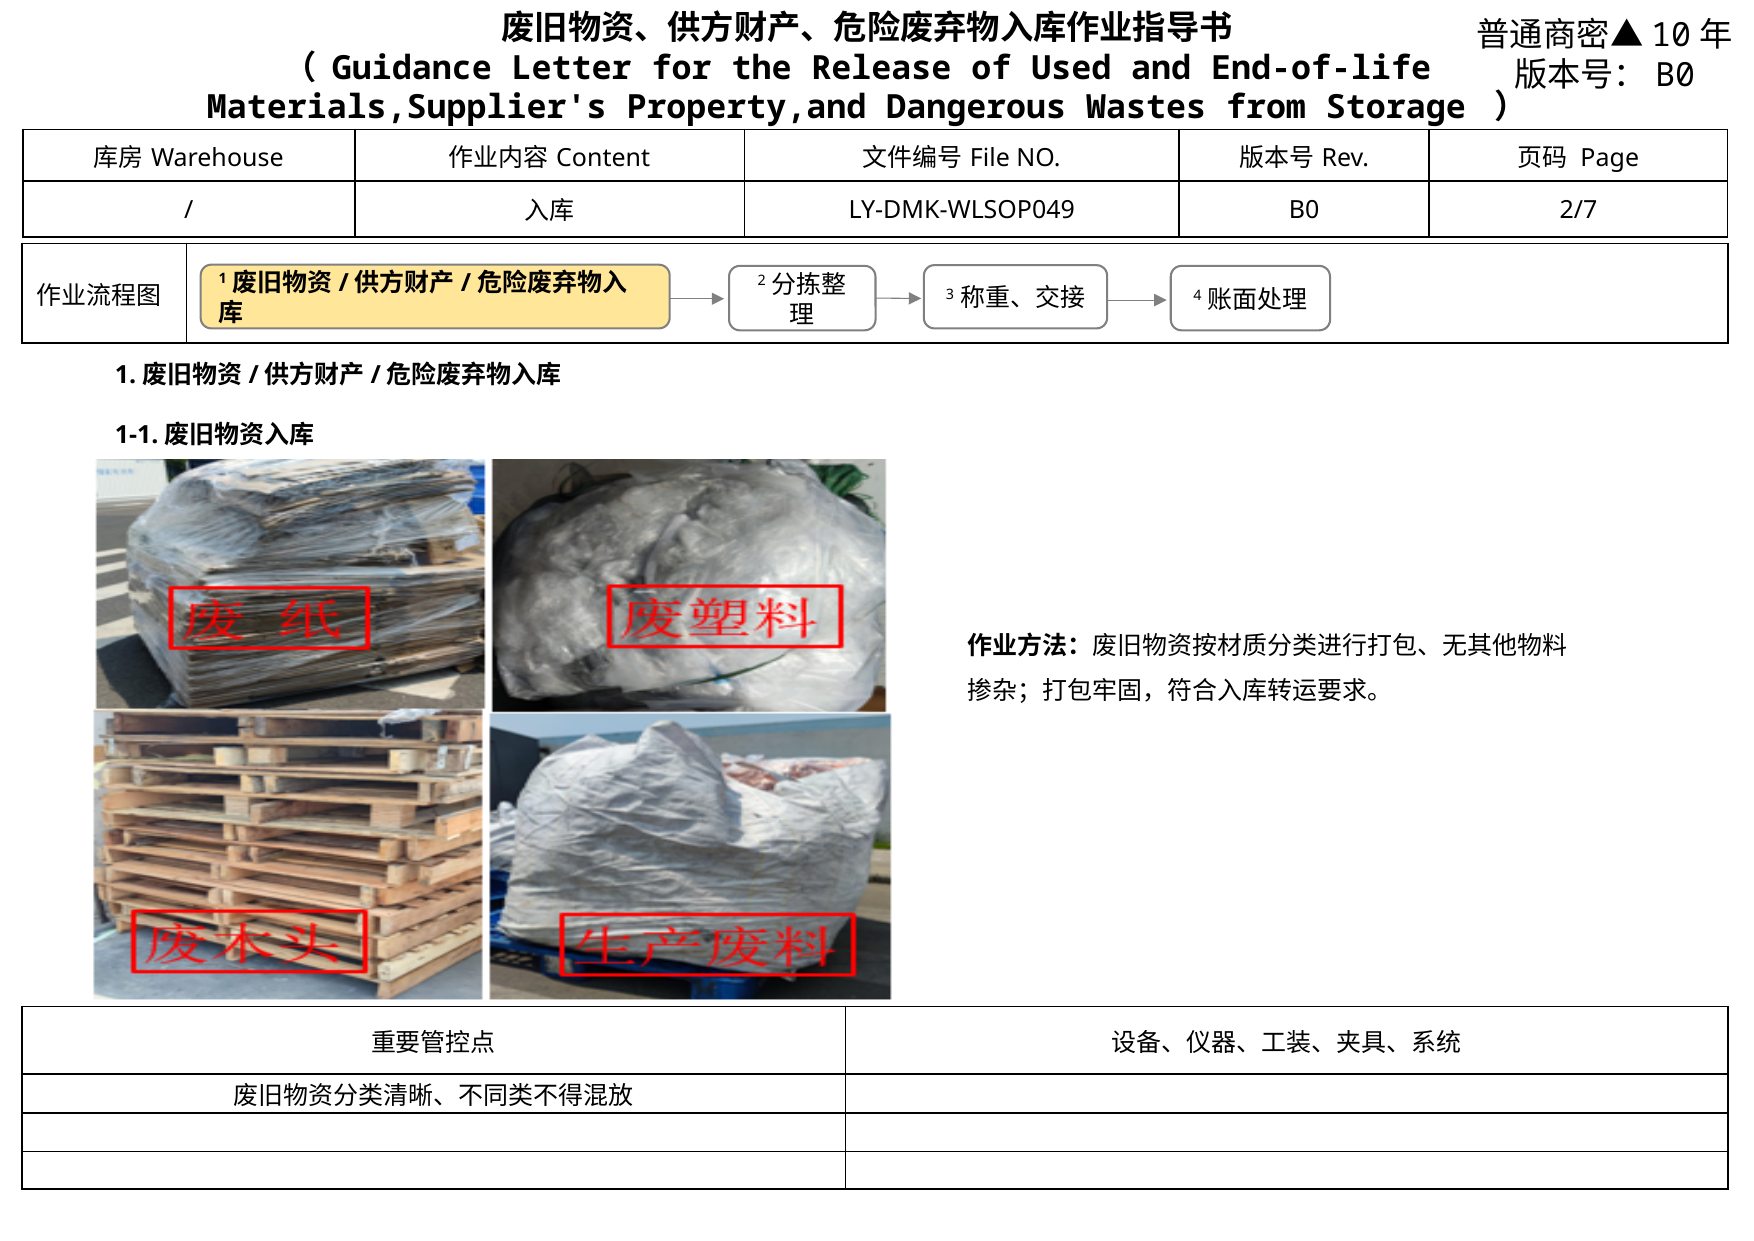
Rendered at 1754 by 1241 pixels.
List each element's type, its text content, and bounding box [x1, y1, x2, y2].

table_header 设备、仪器、工装、夹具、系统 [846, 1007, 1727, 1073]
table_cell 废旧物资分类清晰、不同类不得混放 [23, 1075, 845, 1112]
table_header 重要管控点 [23, 1007, 845, 1073]
table_cell B0 [1180, 182, 1428, 236]
table_header 库房Warehouse [24, 130, 354, 180]
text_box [200, 264, 1331, 331]
table_cell LY-DMK-WLSOP049 [745, 182, 1178, 236]
table_cell [23, 1152, 845, 1188]
text_box 作业方法：废旧物资按材质分类进行打包、无其他物料掺杂；打包牢固，符合入库转运要求。 [953, 607, 1592, 713]
table_cell [846, 1075, 1727, 1112]
table_cell 入库 [356, 182, 744, 236]
picture [92, 459, 899, 1003]
table_header 版本号Rev. [1180, 130, 1428, 180]
table_cell / [24, 182, 354, 236]
table_header 页码 Page [1430, 130, 1727, 180]
text_box 1.废旧物资/供方财产/危险废弃物入库 1-1.废旧物资入库 [100, 351, 697, 456]
table_header [187, 244, 1727, 342]
text_box 普通商密▲10年 版本号：B0 [1384, 2, 1754, 104]
table_header 文件编号File NO. [745, 130, 1178, 180]
table_cell 2/7 [1430, 182, 1727, 236]
table_cell [846, 1114, 1727, 1151]
text_box 废旧物资、供方财产、危险废弃物入库作业指导书 （ Guidance Letter for the Release of Used and End-of-life Materials,Supplier's Property,and Dangerous Wastes from Storage ） [22, 0, 1713, 77]
table_cell [846, 1152, 1727, 1188]
table_header 作业流程图 [23, 244, 186, 342]
table_header 作业内容Content [356, 130, 744, 180]
table_cell [23, 1114, 845, 1151]
